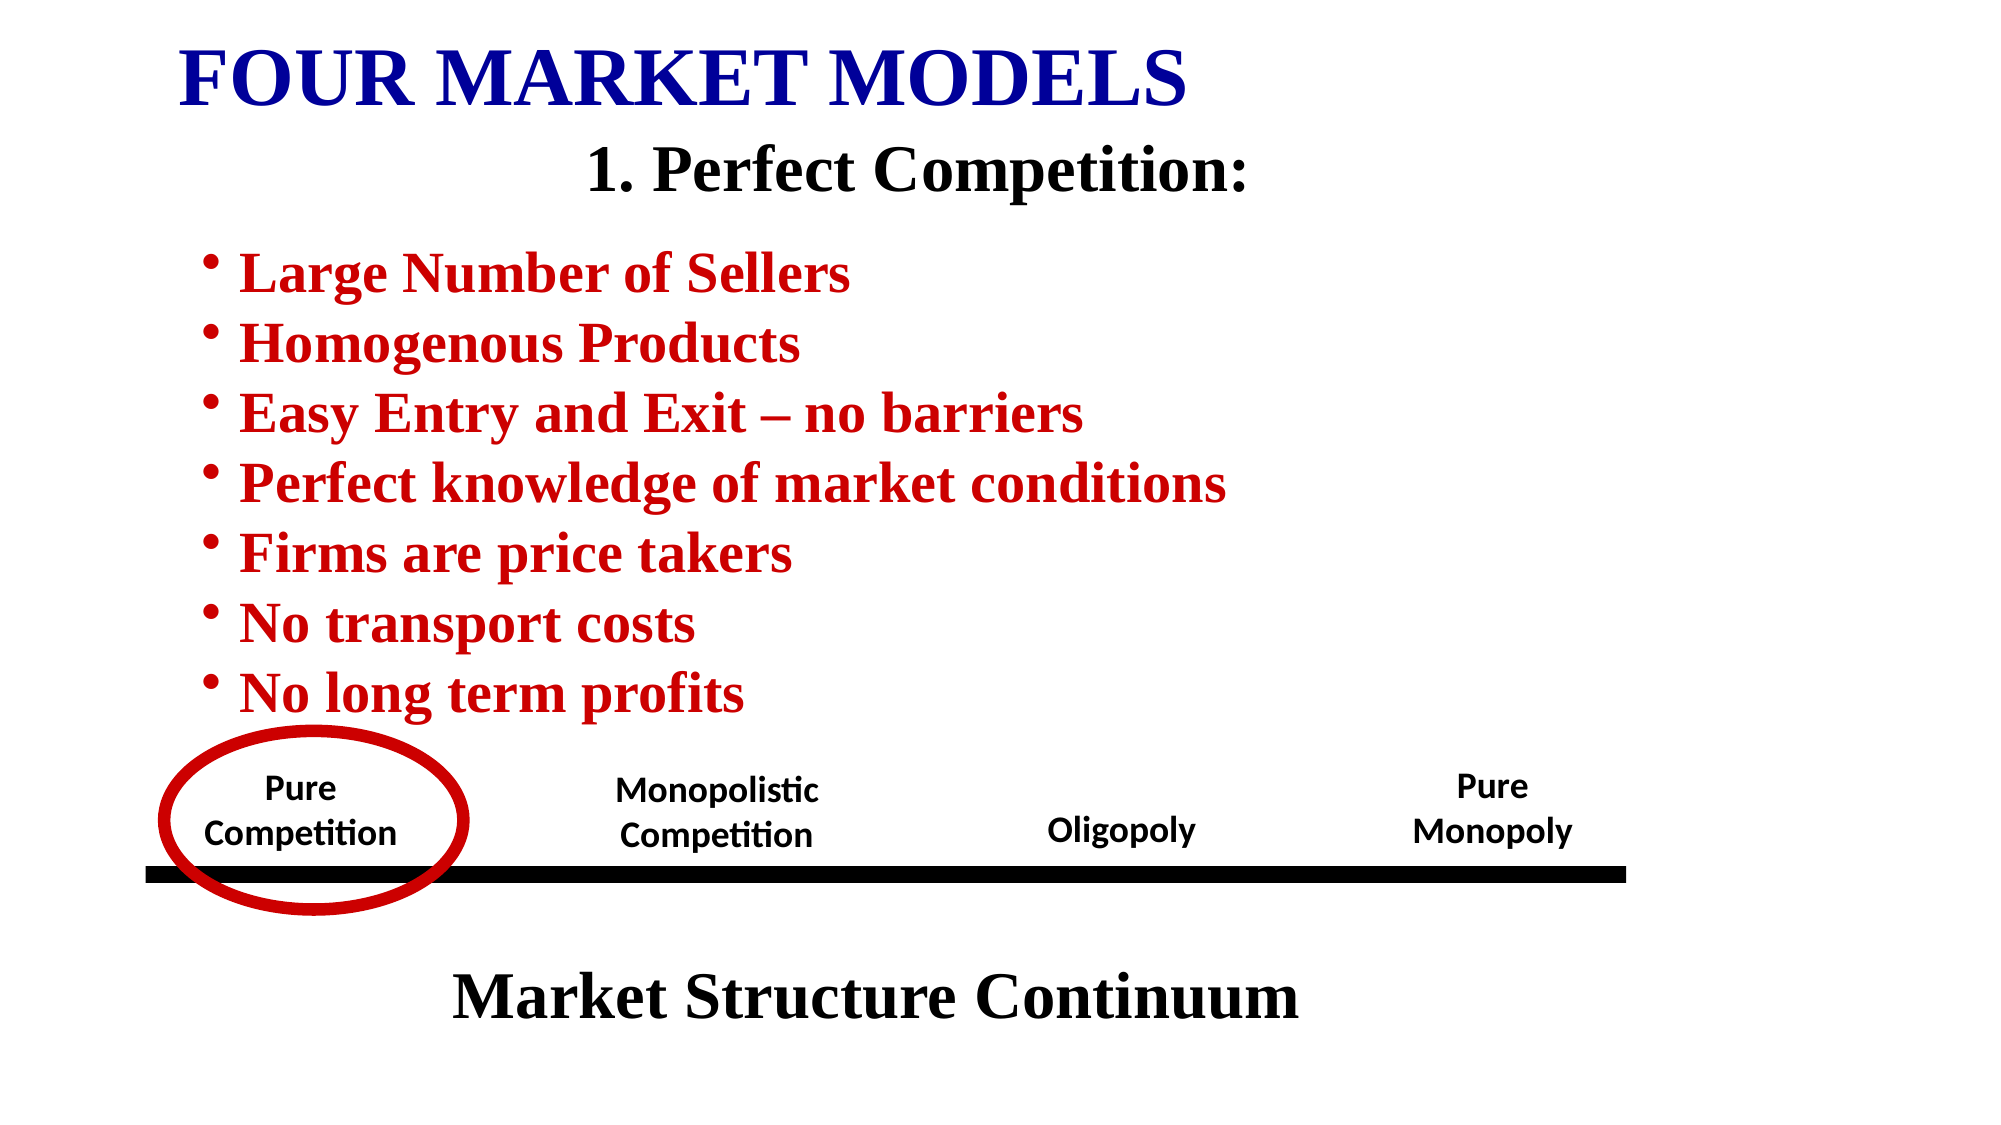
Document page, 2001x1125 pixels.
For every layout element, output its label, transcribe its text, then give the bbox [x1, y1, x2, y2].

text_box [145, 753, 1627, 1041]
text_box [215, 730, 413, 753]
text_box 1. Perfect Competition: [186, 117, 1651, 213]
text_box Large Number of Sellers Homogenous Products Easy Entry and Exit – no barriers Perfect knowledge of market conditions Firms are price takers No transport costs No long term profits [186, 226, 1701, 732]
text_box FOUR MARKET MODELS [164, 14, 1728, 130]
